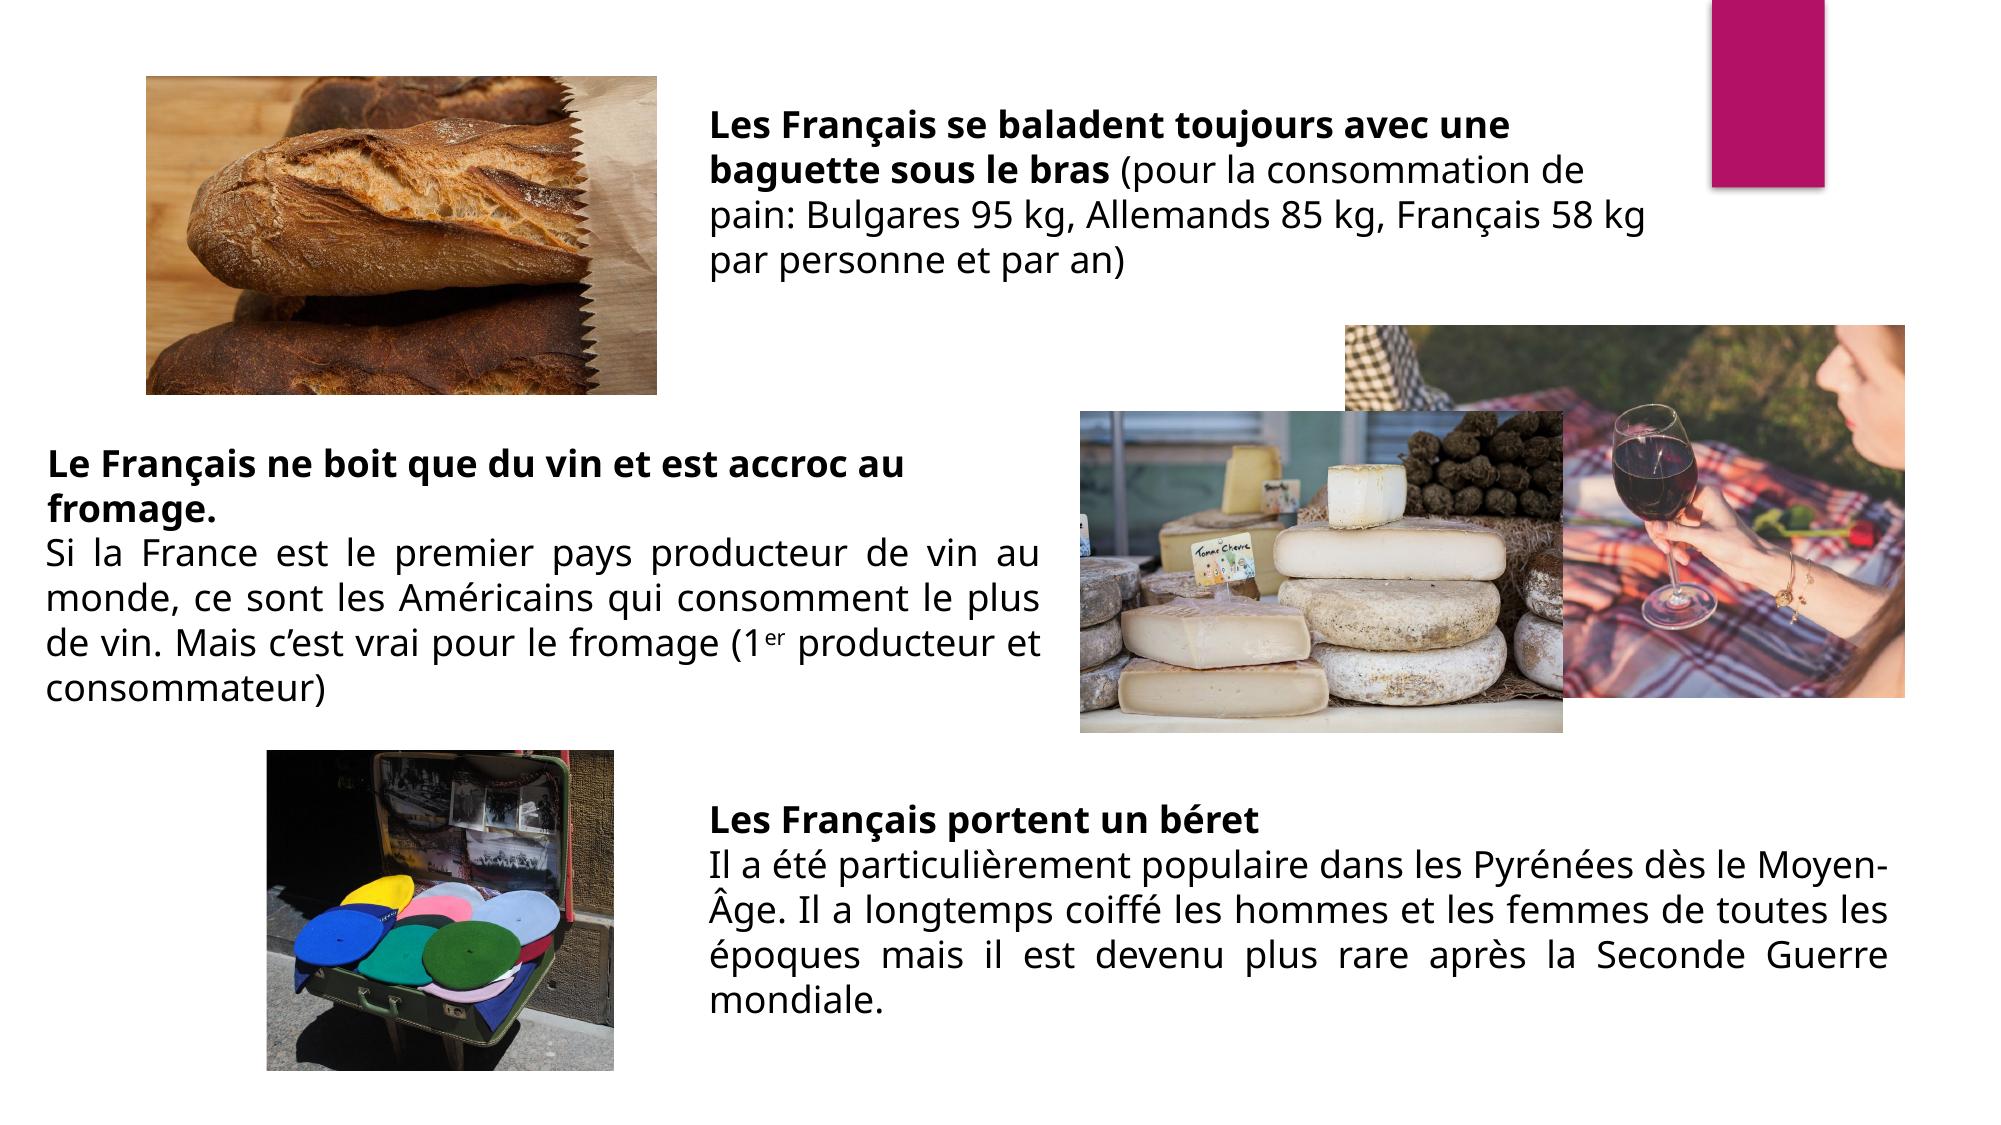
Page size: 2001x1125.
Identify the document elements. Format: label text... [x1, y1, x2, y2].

picture [1080, 324, 1905, 733]
text_box Le Français ne boit que du vin et est accroc au fromage. [32, 432, 1032, 521]
text_box Les Français portent un béret Il a été particulièrement populaire dans les Pyrénées dès le Moyen-Âge. Il a longtemps coiffé les hommes et les femmes de toutes les époques mais il est devenu plus rare après la Seconde Guerre mondiale. [694, 789, 1905, 1029]
text_box Les Français se baladent toujours avec une baguette sous le bras (pour la consommation de pain: Bulgares 95 kg, Allemands 85 kg, Français 58 kg par personne et par an) [694, 93, 1694, 289]
picture [146, 76, 658, 395]
picture [266, 750, 615, 1071]
text_box Si la France est le premier pays producteur de vin au monde, ce sont les Américains qui consomment le plus de vin. Mais c’est vrai pour le fromage (1er producteur et consommateur) [30, 521, 1057, 717]
